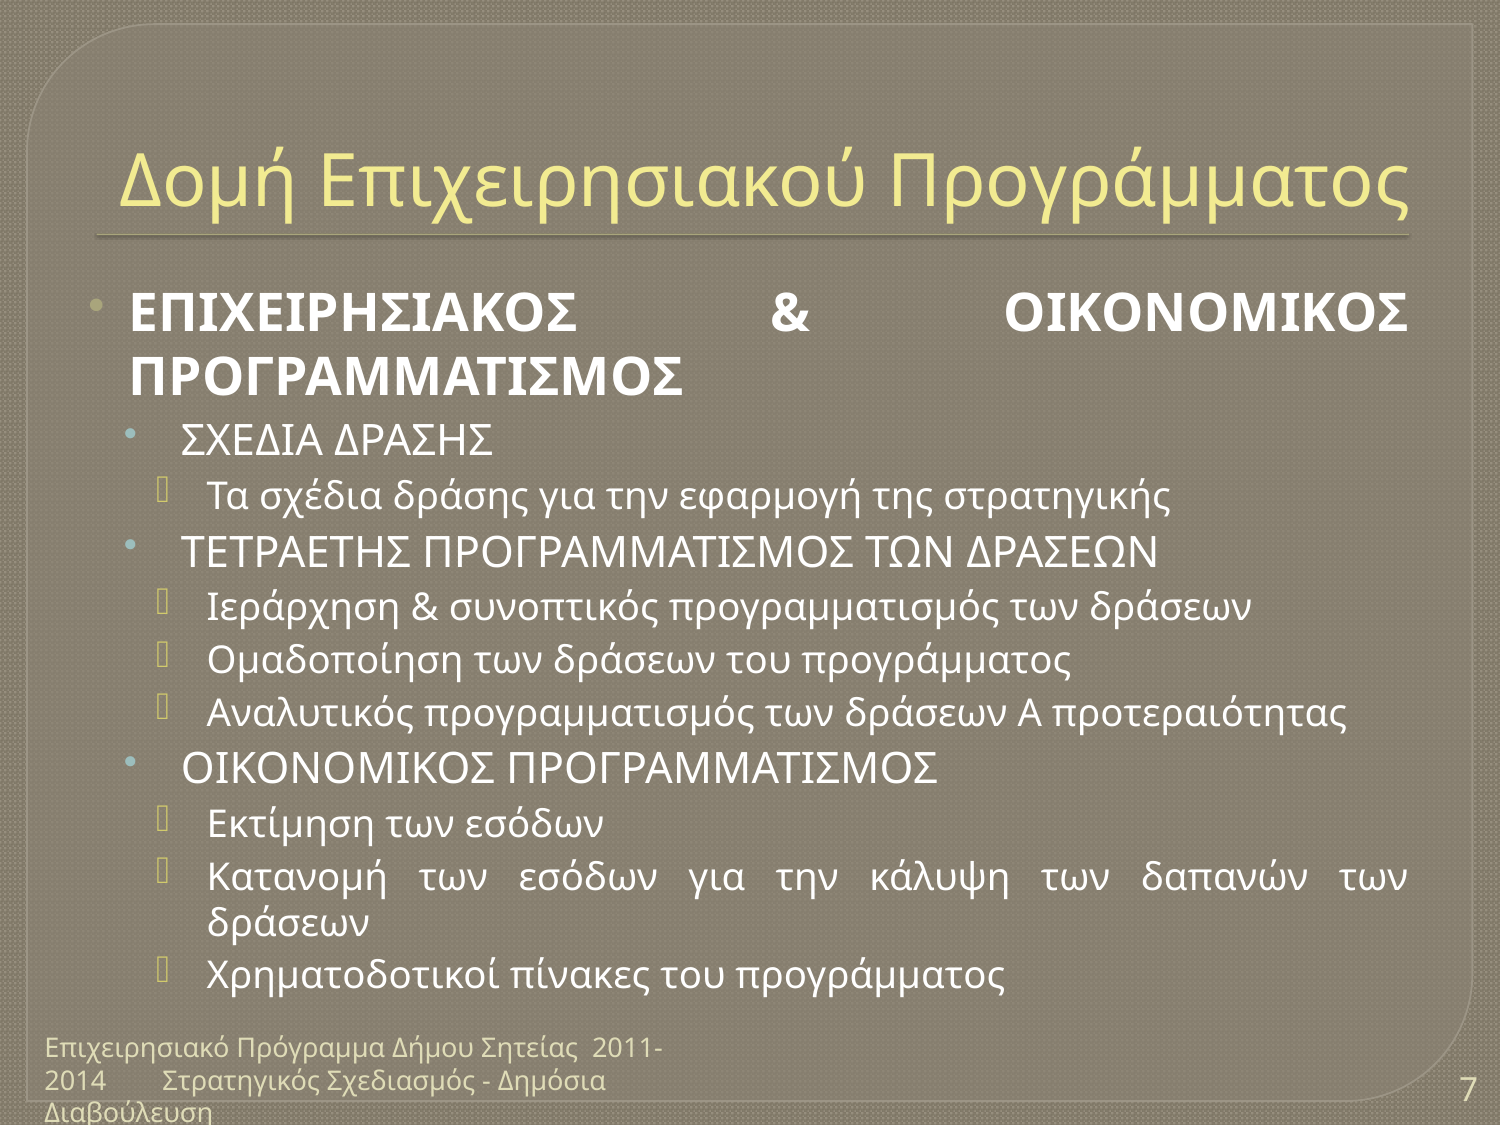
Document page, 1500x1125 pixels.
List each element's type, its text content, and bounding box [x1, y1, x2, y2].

footer Επιχειρησιακό Πρόγραμμα Δήμου Σητείας 2011-2014 Στρατηγικός Σχεδιασμός - Δημόσια Διαβούλευση [29, 1023, 721, 1069]
slide_number 7 [1417, 1068, 1494, 1114]
list ΕΠΙΧΕΙΡΗΣΙΑΚΟΣ & ΟΙΚΟΝΟΜΙΚΟΣ ΠΡΟΓΡΑΜΜΑΤΙΣΜΟΣ ΣΧΕΔΙΑ ΔΡΑΣΗΣ Τα σχέδια δράσης για την εφαρμογή της στρατηγικής ΤΕΤΡΑΕΤΗΣ ΠΡΟΓΡΑΜΜΑΤΙΣΜΟΣ ΤΩΝ ΔΡΑΣΕΩΝ Ιεράρχηση & συνοπτικός προγραμματισμός των δράσεων Ομαδοποίηση των δράσεων του προγράμματος Αναλυτικός προγραμματισμός των δράσεων Α προτεραιότητας ΟΙΚΟΝΟΜΙΚΟΣ ΠΡΟΓΡΑΜΜΑΤΙΣΜΟΣ Εκτίμηση των εσόδων Κατανομή των εσόδων για την κάλυψη των δαπανών των δράσεων Χρηματοδοτικοί πίνακες του προγράμματος [74, 269, 1426, 1013]
title Δομή Επιχειρησιακού Προγράμματος [75, 41, 1425, 230]
